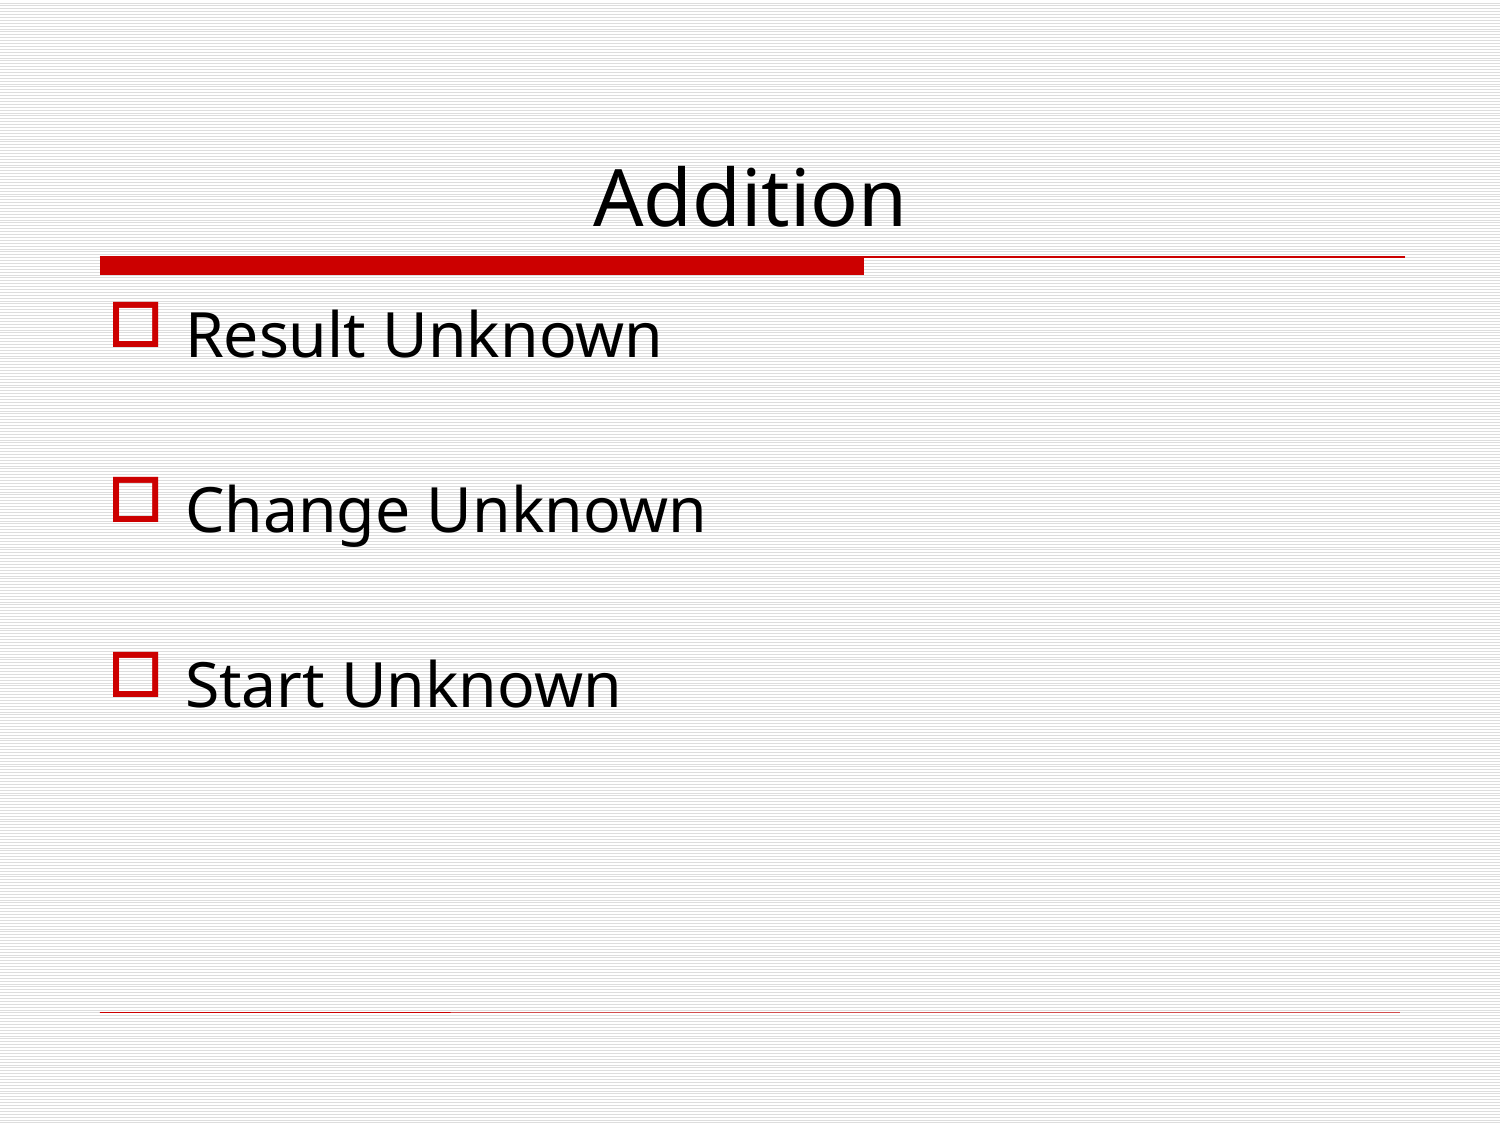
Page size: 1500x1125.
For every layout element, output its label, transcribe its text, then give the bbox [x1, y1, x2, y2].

list Result Unknown Change Unknown Start Unknown [92, 287, 1406, 988]
title Addition [93, 49, 1407, 250]
